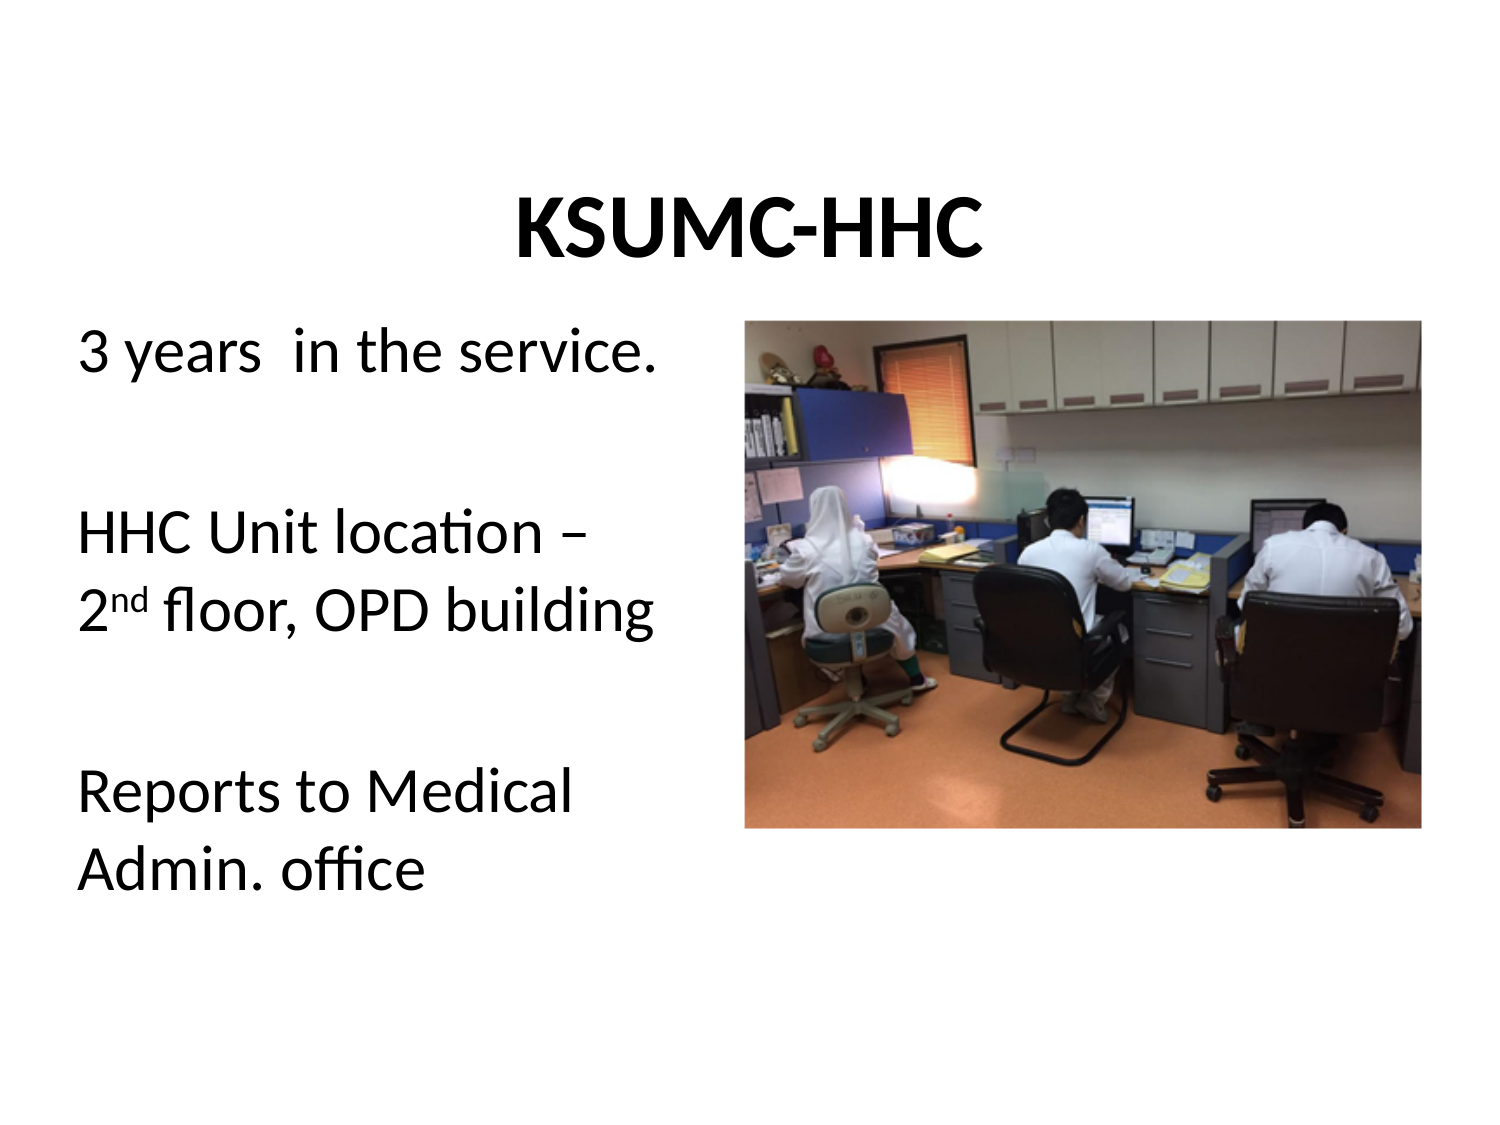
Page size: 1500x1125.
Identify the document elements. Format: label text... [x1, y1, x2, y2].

picture [666, 262, 1500, 888]
title KSUMC-HHC [112, 99, 1388, 299]
subtitle 3 years in the service. HHC Unit location – 2nd floor, OPD building Reports to Medical Admin. office [62, 299, 688, 919]
